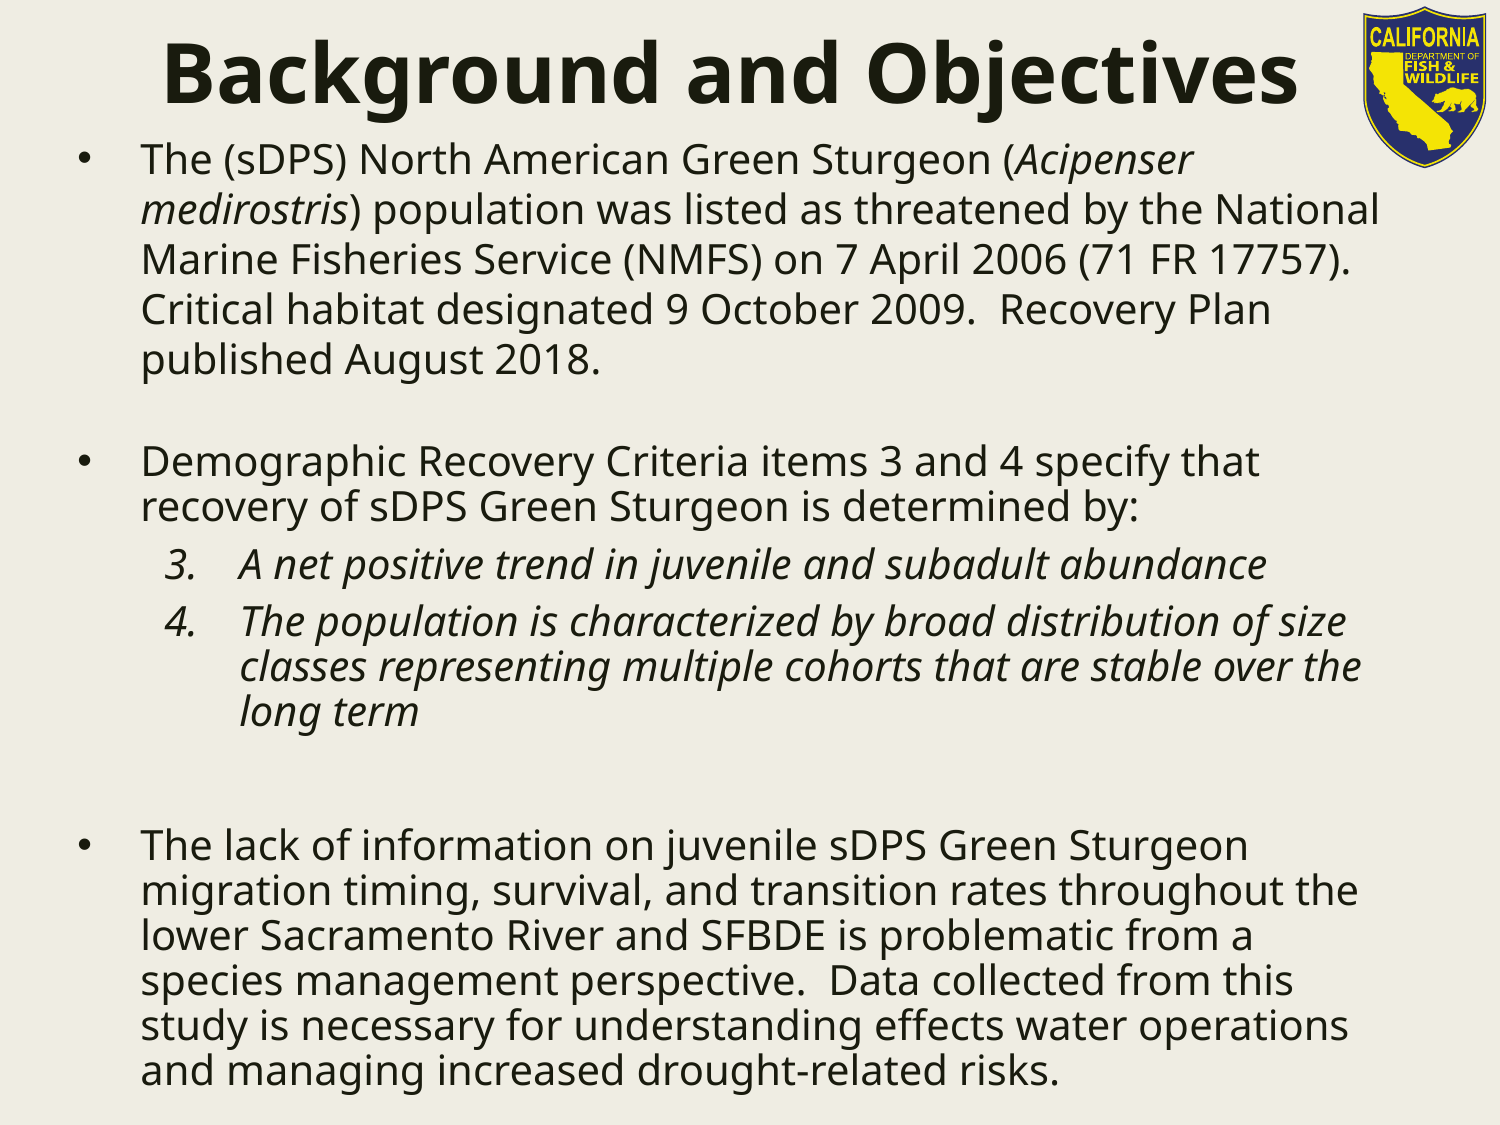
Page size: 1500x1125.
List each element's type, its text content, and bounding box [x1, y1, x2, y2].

list The (sDPS) North American Green Sturgeon (Acipenser medirostris) population was listed as threatened by the National Marine Fisheries Service (NMFS) on 7 April 2006 (71 FR 17757). Critical habitat designated 9 October 2009. Recovery Plan published August 2018. Demographic Recovery Criteria items 3 and 4 specify that recovery of sDPS Green Sturgeon is determined by: A net positive trend in juvenile and subadult abundance The population is characterized by broad distribution of size classes representing multiple cohorts that are stable over the long term The lack of information on juvenile sDPS Green Sturgeon migration timing, survival, and transition rates throughout the lower Sacramento River and SFBDE is problematic from a species management perspective. Data collected from this study is necessary for understanding effects water operations and managing increased drought-related risks. [62, 125, 1400, 1100]
title Background and Objectives [140, 24, 1322, 125]
picture [1363, 6, 1487, 169]
